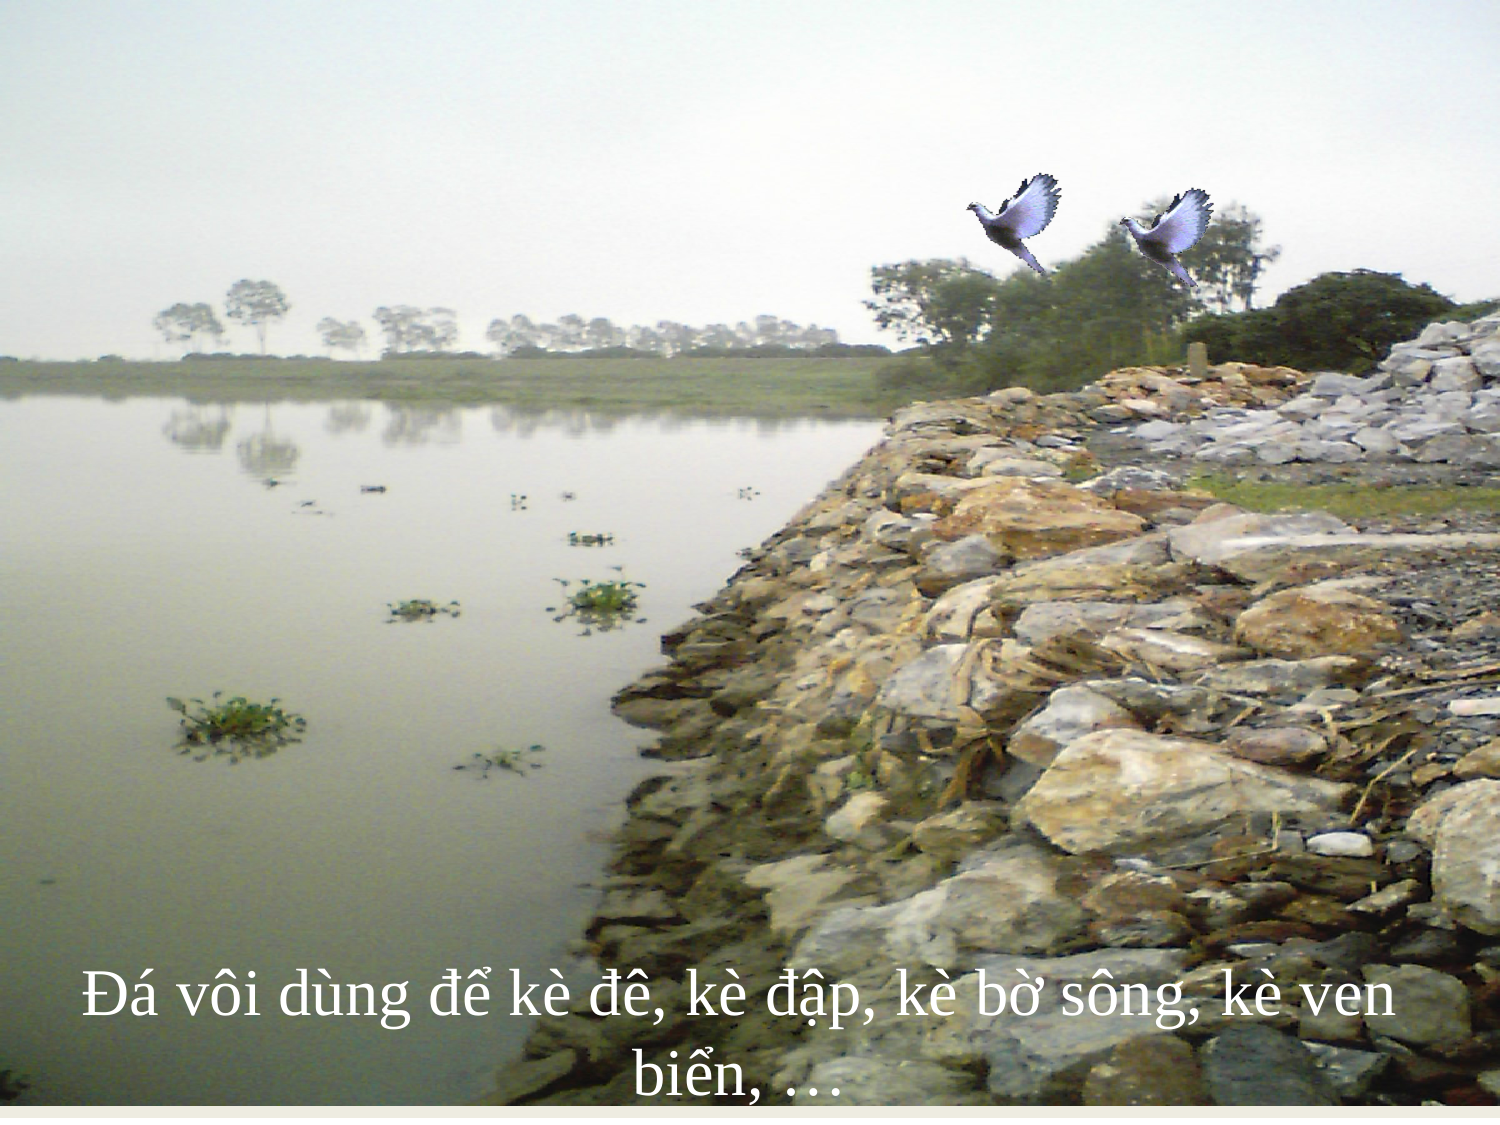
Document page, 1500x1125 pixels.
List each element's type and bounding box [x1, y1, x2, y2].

text_box [0, 0, 1500, 1118]
